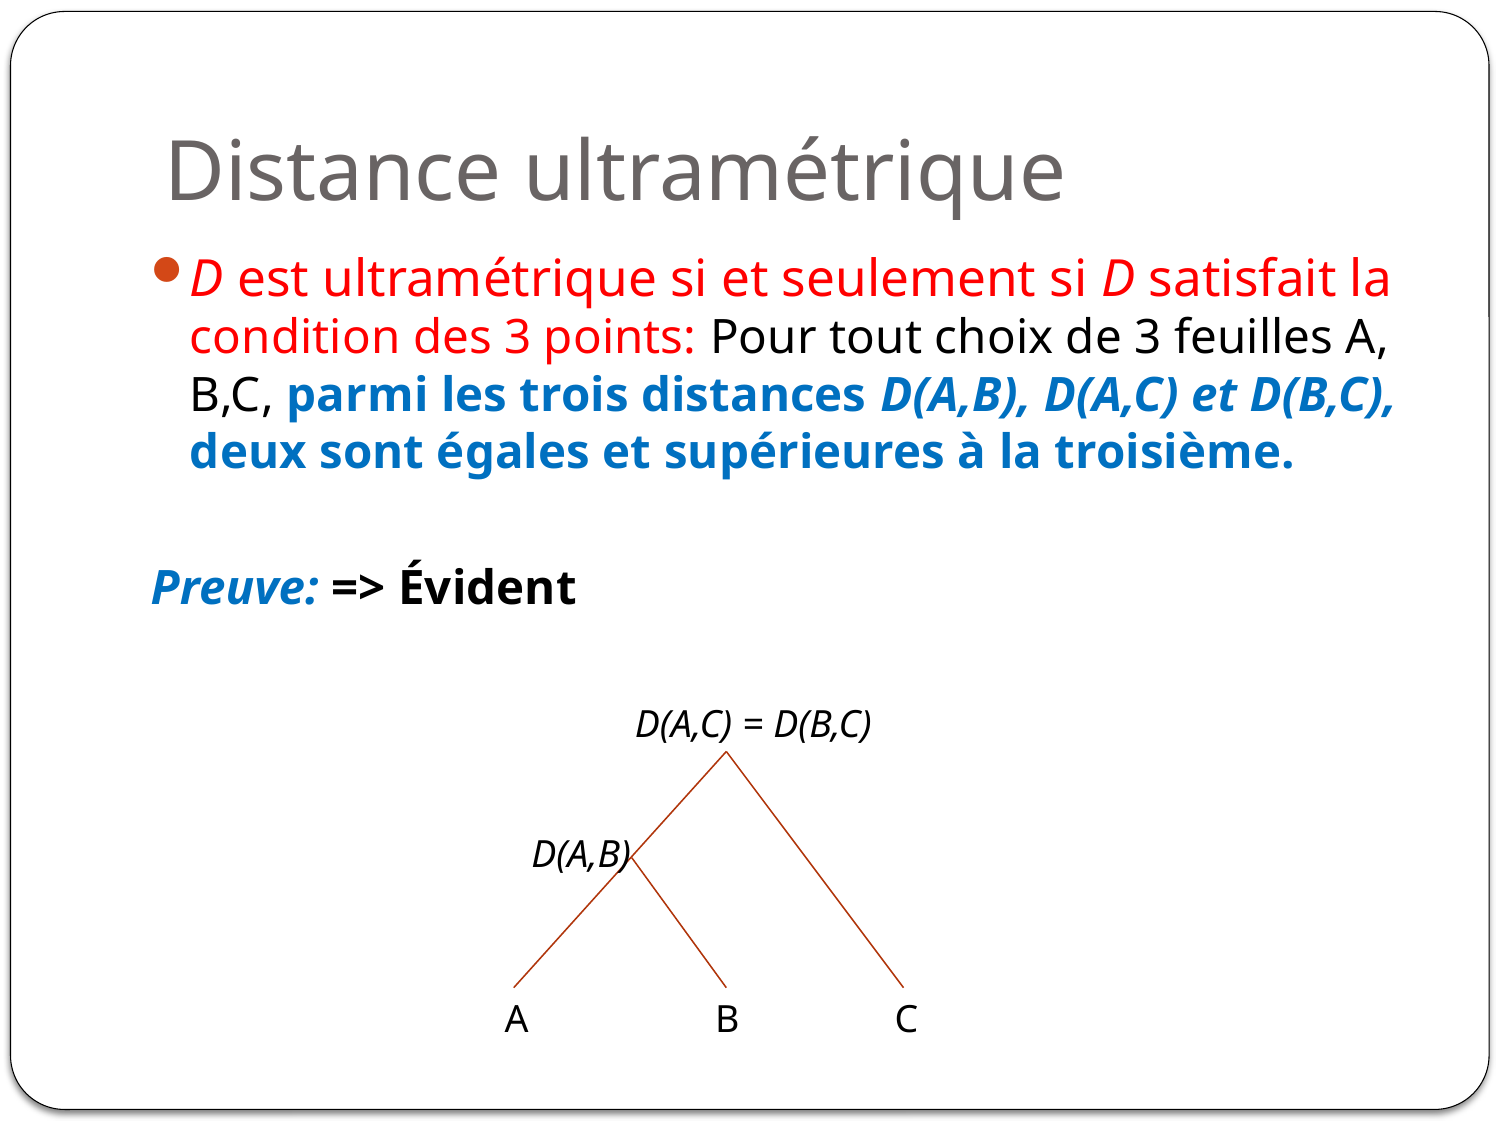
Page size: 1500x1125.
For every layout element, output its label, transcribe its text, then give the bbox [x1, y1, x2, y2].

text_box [513, 751, 723, 988]
text_box C [879, 987, 934, 1048]
title Distance ultramétrique [150, 45, 1425, 233]
list D est ultramétrique si et seulement si D satisfait la condition des 3 points: Pour tout choix de 3 feuilles A, B,C, parmi les trois distances D(A,B), D(A,C) et D(B,C), deux sont égales et supérieures à la troisième. Preuve: => Évident [135, 237, 1425, 669]
text_box B [700, 997, 755, 1048]
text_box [726, 751, 904, 988]
text_box A [489, 987, 544, 1048]
text_box D(A,C) = D(B,C) [620, 692, 904, 751]
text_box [631, 857, 727, 988]
